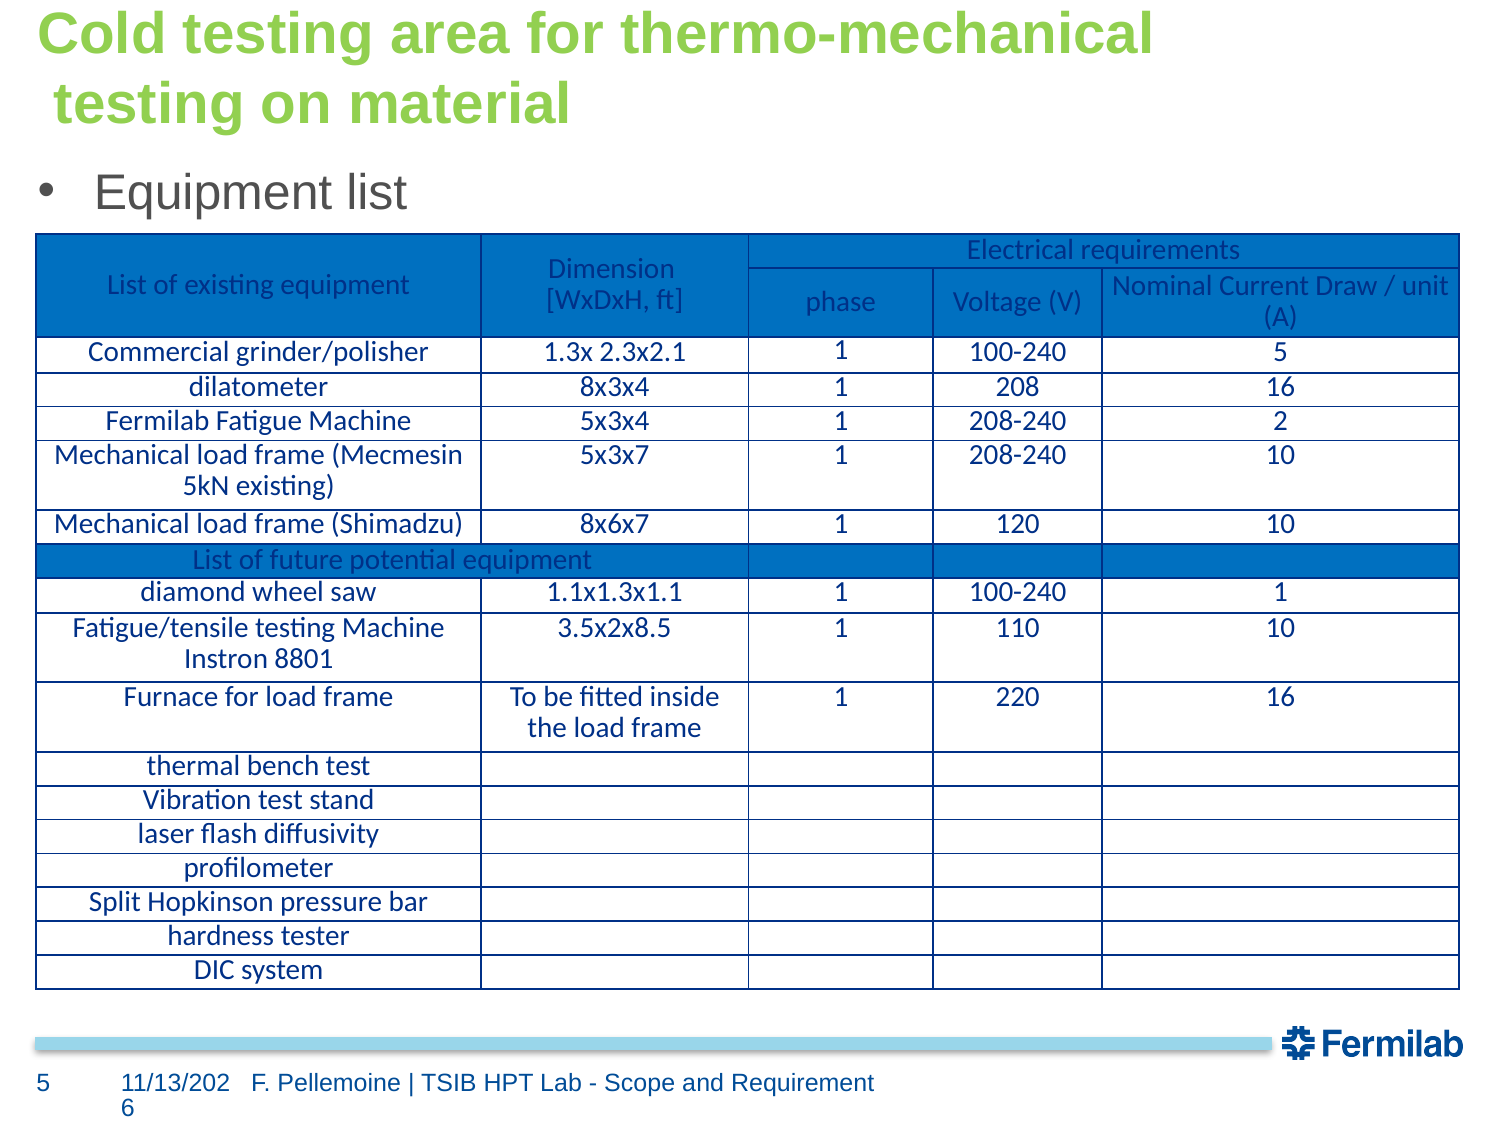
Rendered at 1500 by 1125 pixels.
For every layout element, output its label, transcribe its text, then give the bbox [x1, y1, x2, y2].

picture [1282, 1026, 1463, 1060]
table_cell 100-240 [934, 579, 1101, 612]
table_cell 2 [1103, 407, 1458, 440]
table_header Electrical requirements [749, 235, 1458, 267]
title Cold testing area for thermo-mechanical testing on material [37, 41, 1463, 136]
table_cell 5 [1103, 338, 1458, 372]
table_cell laser flash diffusivity [37, 820, 480, 853]
table_cell 1 [1103, 579, 1458, 612]
table_cell Fermilab Fatigue Machine [37, 407, 480, 440]
table_cell 1 [749, 374, 932, 406]
table_cell 5x3x4 [482, 407, 748, 440]
table_cell 8x6x7 [482, 511, 748, 543]
table_cell [934, 888, 1101, 920]
table_cell [482, 922, 748, 954]
table_cell Mechanical load frame (Shimadzu) [37, 511, 480, 543]
table_cell 100-240 [934, 338, 1101, 372]
table_cell 1 [749, 441, 932, 509]
table_cell Voltage (V) [934, 269, 1101, 336]
table_cell [1103, 820, 1458, 853]
table_cell [482, 753, 748, 785]
table_cell Mechanical load frame (Mecmesin 5kN existing) [37, 441, 480, 509]
table_cell [1103, 956, 1458, 988]
table_cell 110 [934, 614, 1101, 681]
table_cell 120 [934, 511, 1101, 543]
table_cell 1 [749, 407, 932, 440]
table_cell diamond wheel saw [37, 579, 480, 612]
table_cell [1103, 888, 1458, 920]
table_cell 3.5x2x8.5 [482, 614, 748, 681]
table_cell [749, 787, 932, 819]
slide_number 5 [36, 1066, 105, 1106]
table_cell [934, 820, 1101, 853]
table_cell hardness tester [37, 922, 480, 954]
table_cell [482, 854, 748, 886]
table_cell Nominal Current Draw / unit (A) [1103, 269, 1458, 336]
table_cell [934, 922, 1101, 954]
table_cell thermal bench test [37, 753, 480, 785]
table_cell 208 [934, 374, 1101, 406]
table_cell [1103, 787, 1458, 819]
table_cell [749, 956, 932, 988]
table_cell [749, 545, 932, 577]
table_cell [1103, 854, 1458, 886]
table_cell dilatometer [37, 374, 480, 406]
table_cell [934, 956, 1101, 988]
table_cell phase [749, 269, 932, 336]
table_cell [1103, 753, 1458, 785]
table_cell Furnace for load frame [37, 683, 480, 751]
table_cell 16 [1103, 374, 1458, 406]
table_cell 1 [749, 511, 932, 543]
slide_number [120, 1066, 232, 1107]
table_cell [1103, 922, 1458, 954]
table_cell [934, 545, 1101, 577]
table_cell 1 [749, 614, 932, 681]
table_cell [934, 753, 1101, 785]
table_cell [1103, 545, 1458, 577]
table_cell 1.3x 2.3x2.1 [482, 338, 748, 372]
table_cell [749, 922, 932, 954]
table_cell 10 [1103, 441, 1458, 509]
table_cell List of future potential equipment [37, 545, 748, 577]
list Equipment list [37, 159, 1461, 990]
table_cell 8x3x4 [482, 374, 748, 406]
table_cell [749, 854, 932, 886]
table_cell 10 [1103, 614, 1458, 681]
table_cell 208-240 [934, 441, 1101, 509]
table_cell To be fitted inside the load frame [482, 683, 748, 751]
table_cell [482, 820, 748, 853]
table_cell [749, 888, 932, 920]
footer F. Pellemoine | TSIB HPT Lab - Scope and Requirement [251, 1066, 1279, 1107]
table_cell 1 [749, 579, 932, 612]
table_cell [749, 820, 932, 853]
table_cell [482, 956, 748, 988]
table_cell DIC system [37, 956, 480, 988]
table_cell [934, 787, 1101, 819]
table_header Dimension [WxDxH, ft] [482, 235, 748, 336]
table_cell [482, 787, 748, 819]
table_cell 5x3x7 [482, 441, 748, 509]
table_cell 1.1x1.3x1.1 [482, 579, 748, 612]
table_cell profilometer [37, 854, 480, 886]
table_cell 1 [749, 683, 932, 751]
table_cell Split Hopkinson pressure bar [37, 888, 480, 920]
table_cell [749, 753, 932, 785]
table_cell 220 [934, 683, 1101, 751]
table_cell 1 [749, 338, 932, 372]
table_cell Commercial grinder/polisher [37, 338, 480, 372]
table_header List of existing equipment [37, 235, 480, 336]
table_cell Vibration test stand [37, 787, 480, 819]
table_cell [482, 888, 748, 920]
table_cell 10 [1103, 511, 1458, 543]
table_cell 16 [1103, 683, 1458, 751]
table_cell [934, 854, 1101, 886]
table_cell Fatigue/tensile testing Machine Instron 8801 [37, 614, 480, 681]
table_cell 208-240 [934, 407, 1101, 440]
